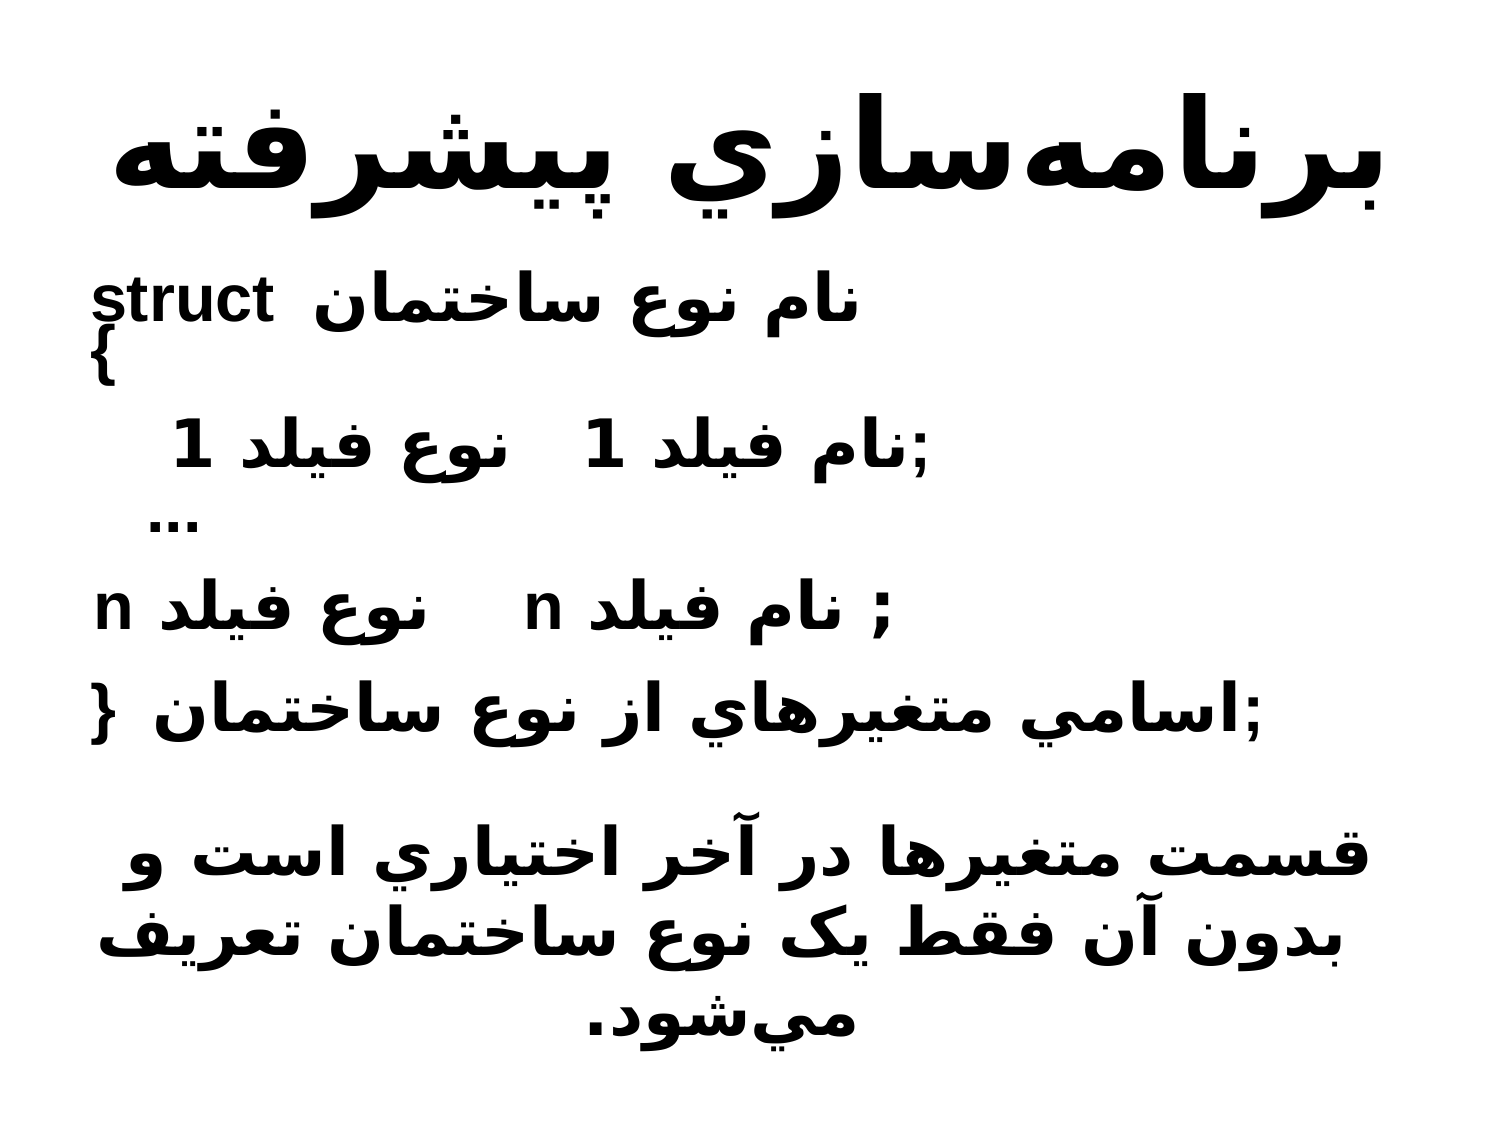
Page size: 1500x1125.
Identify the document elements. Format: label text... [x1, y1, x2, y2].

list struct نام نوع ساختمان { نام فيلد 1 نوع فيلد 1; ... ; نام فيلد n نوع فيلد n } اسامي متغيرهاي از نوع ساختمان; قسمت متغيرها در آخر اختياري است و بدون آن فقط يک نوع ساختمان تعريف مي‌شود. [74, 262, 1426, 1006]
title برنامه‌سازي پيشرفته [74, 44, 1426, 233]
